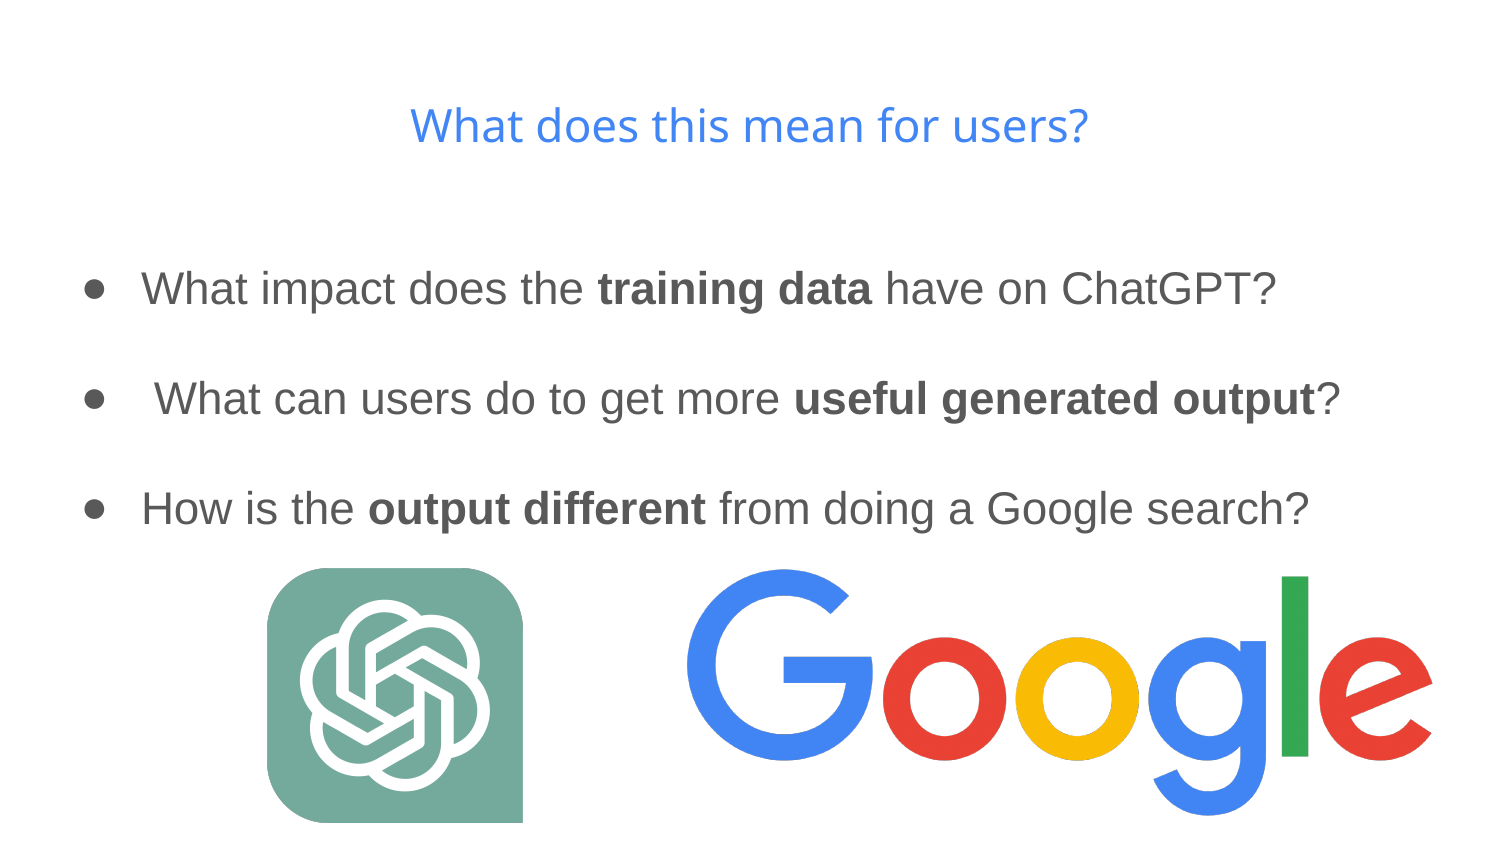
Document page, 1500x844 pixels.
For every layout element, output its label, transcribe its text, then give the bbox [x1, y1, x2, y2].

picture [267, 567, 523, 823]
list What impact does the training data have on ChatGPT? What can users do to get more useful generated output? How is the output different from doing a Google search? [51, 189, 1449, 750]
title What does this mean for users? [51, 72, 1449, 167]
picture [686, 567, 1438, 823]
